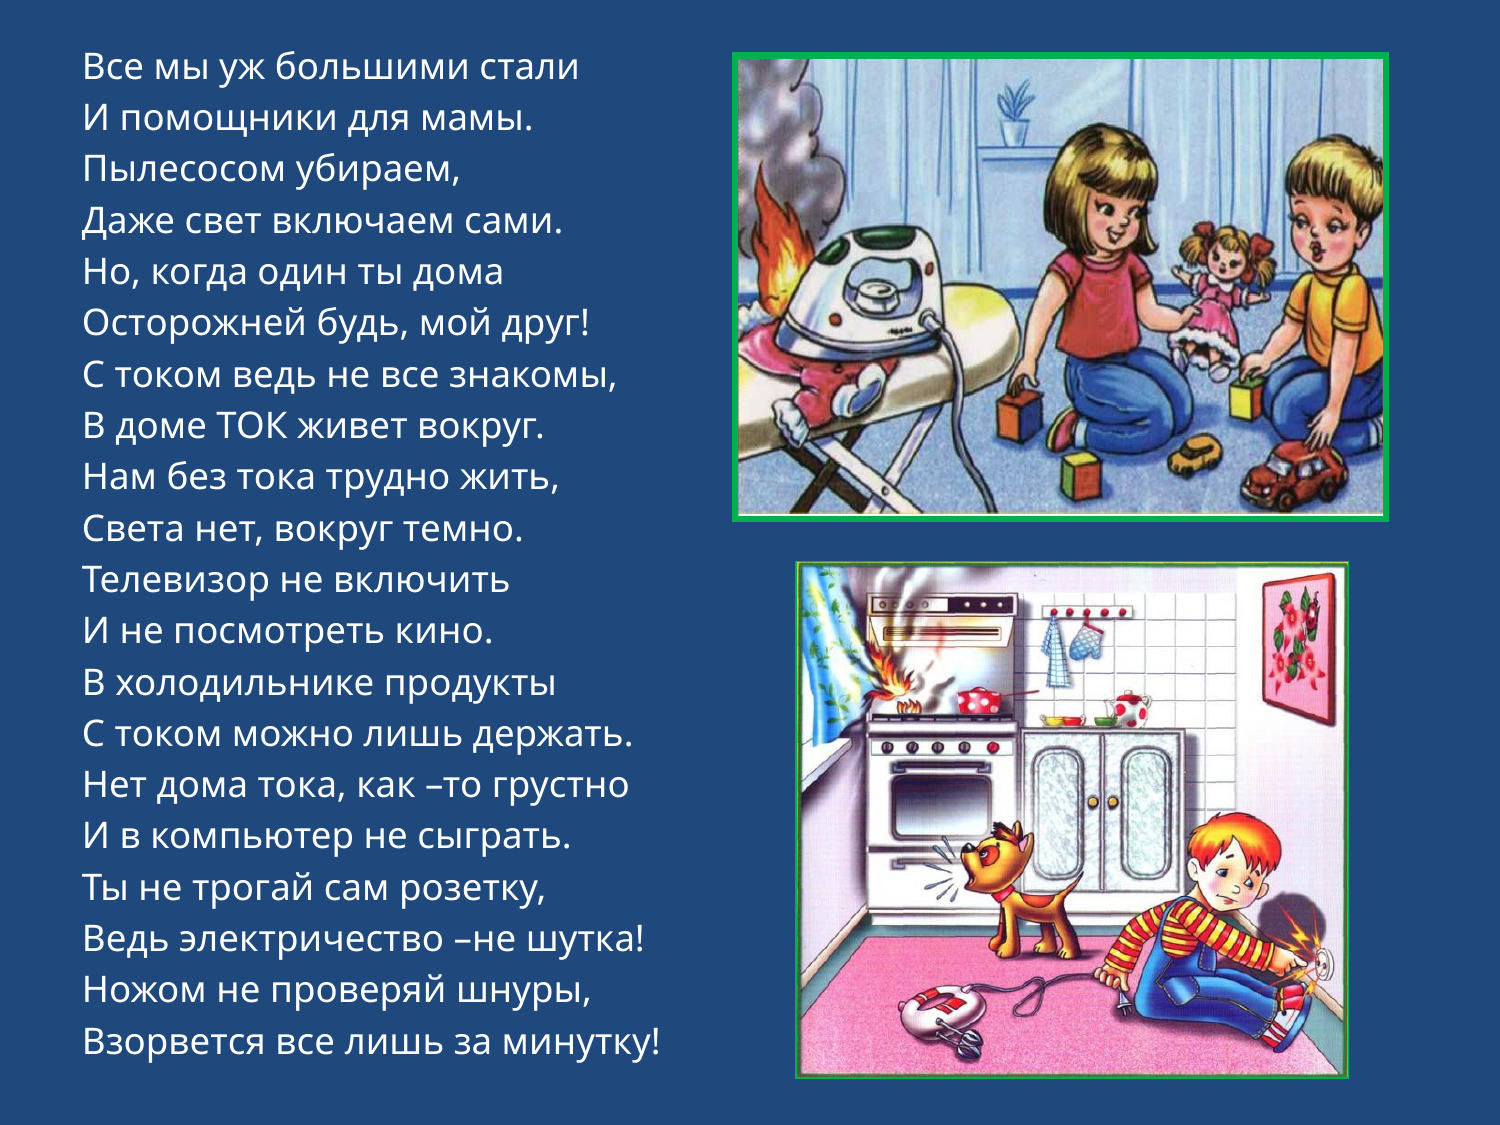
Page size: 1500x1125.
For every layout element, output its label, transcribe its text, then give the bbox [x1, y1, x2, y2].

picture [796, 562, 1348, 1078]
list Все мы уж большими стали И помощники для мамы. Пылесосом убираем, Даже свет включаем сами. Но, когда один ты дома Осторожней будь, мой друг! С током ведь не все знакомы, В доме ТОК живет вокруг. Нам без тока трудно жить, Света нет, вокруг темно. Телевизор не включить И не посмотреть кино. В холодильнике продукты С током можно лишь держать. Нет дома тока, как –то грустно И в компьютер не сыграть. Ты не трогай сам розетку, Ведь электричество –не шутка! Ножом не проверяй шнуры, Взорвется все лишь за минутку! [46, 35, 680, 1090]
picture [737, 58, 1383, 516]
